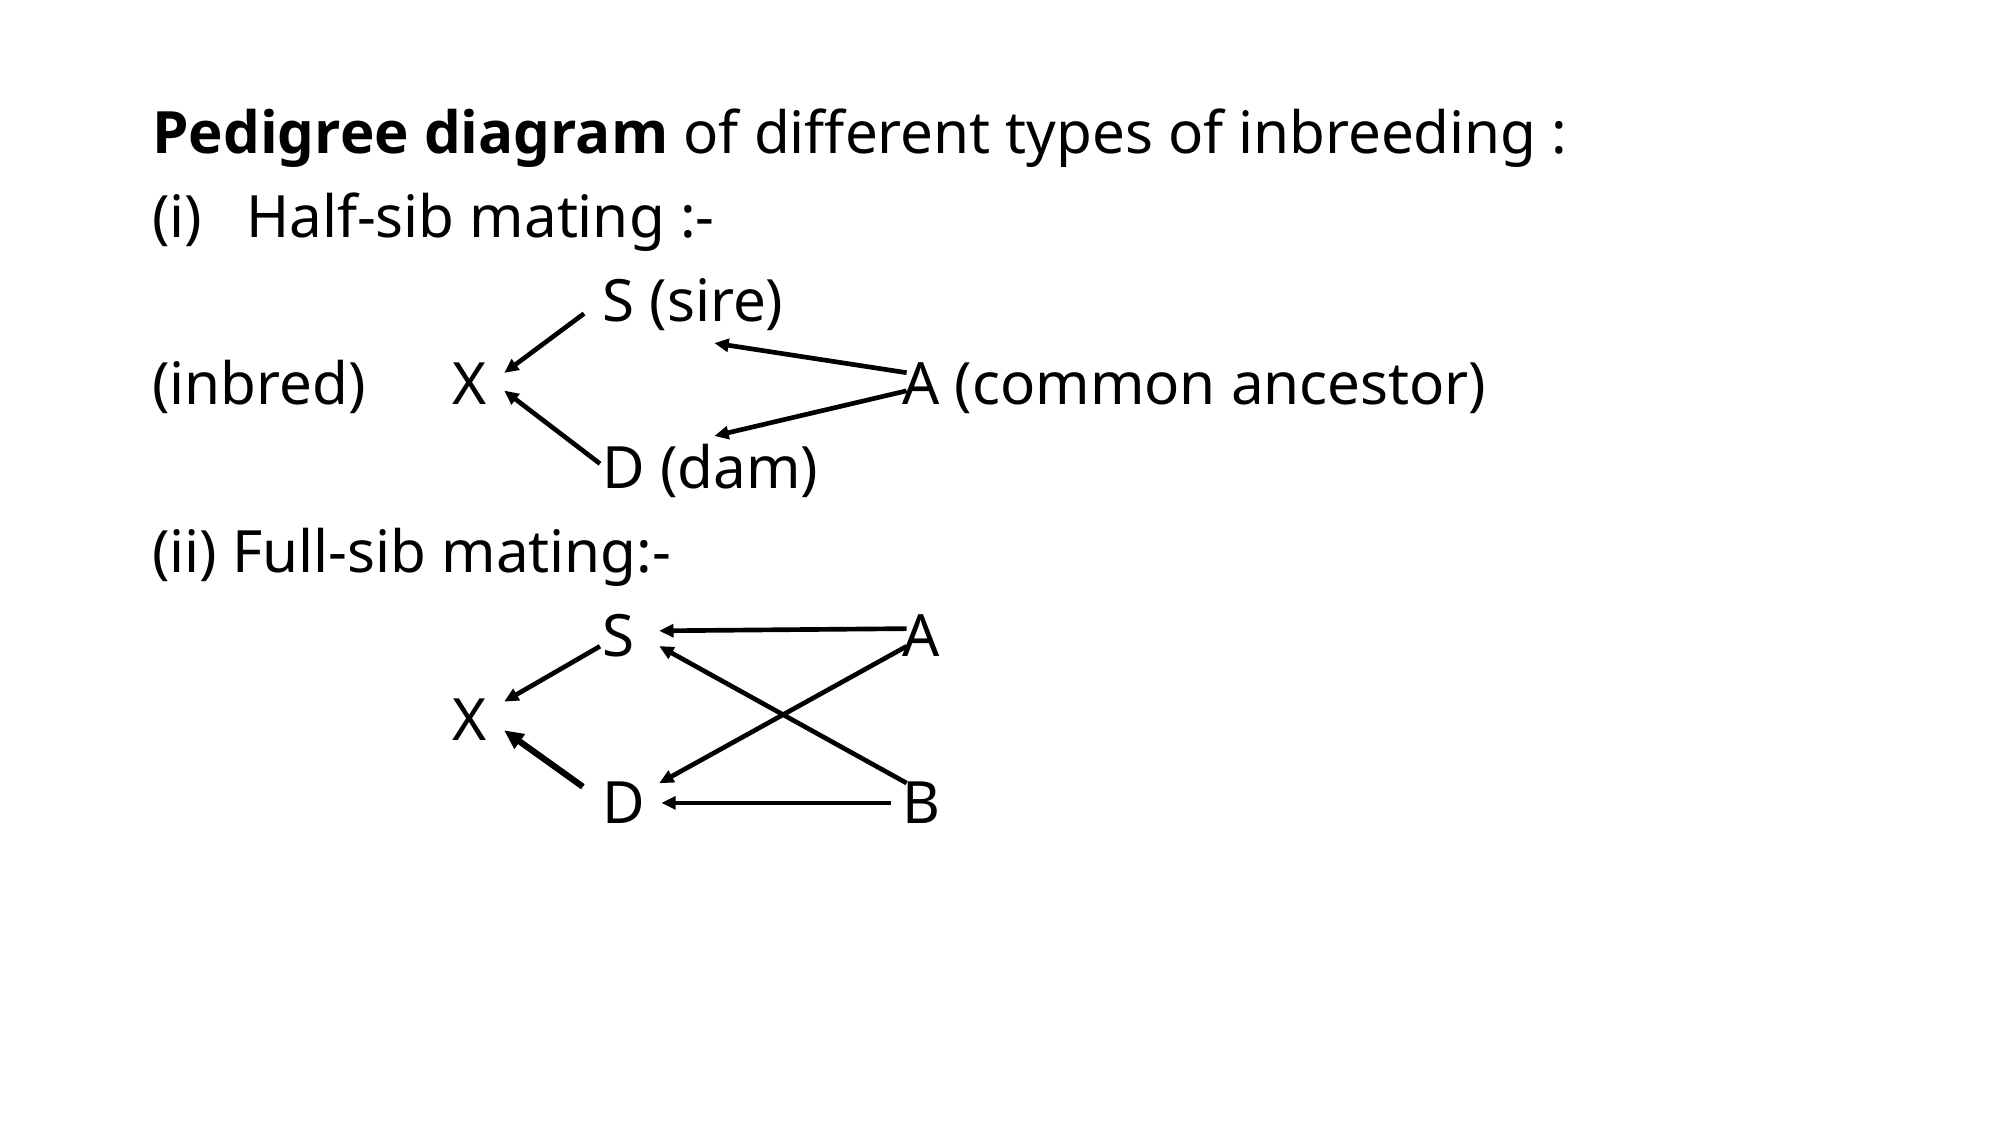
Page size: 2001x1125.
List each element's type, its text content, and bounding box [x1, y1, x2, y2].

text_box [504, 730, 583, 787]
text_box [504, 313, 585, 373]
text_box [504, 646, 600, 702]
list Pedigree diagram of different types of inbreeding : Half-sib mating :- S (sire) (inbred) X A (common ancestor) D (dam) (ii) Full-sib mating:- S A X D B [137, 95, 1863, 1014]
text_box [659, 646, 907, 783]
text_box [504, 390, 600, 464]
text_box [714, 343, 907, 373]
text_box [714, 390, 907, 436]
